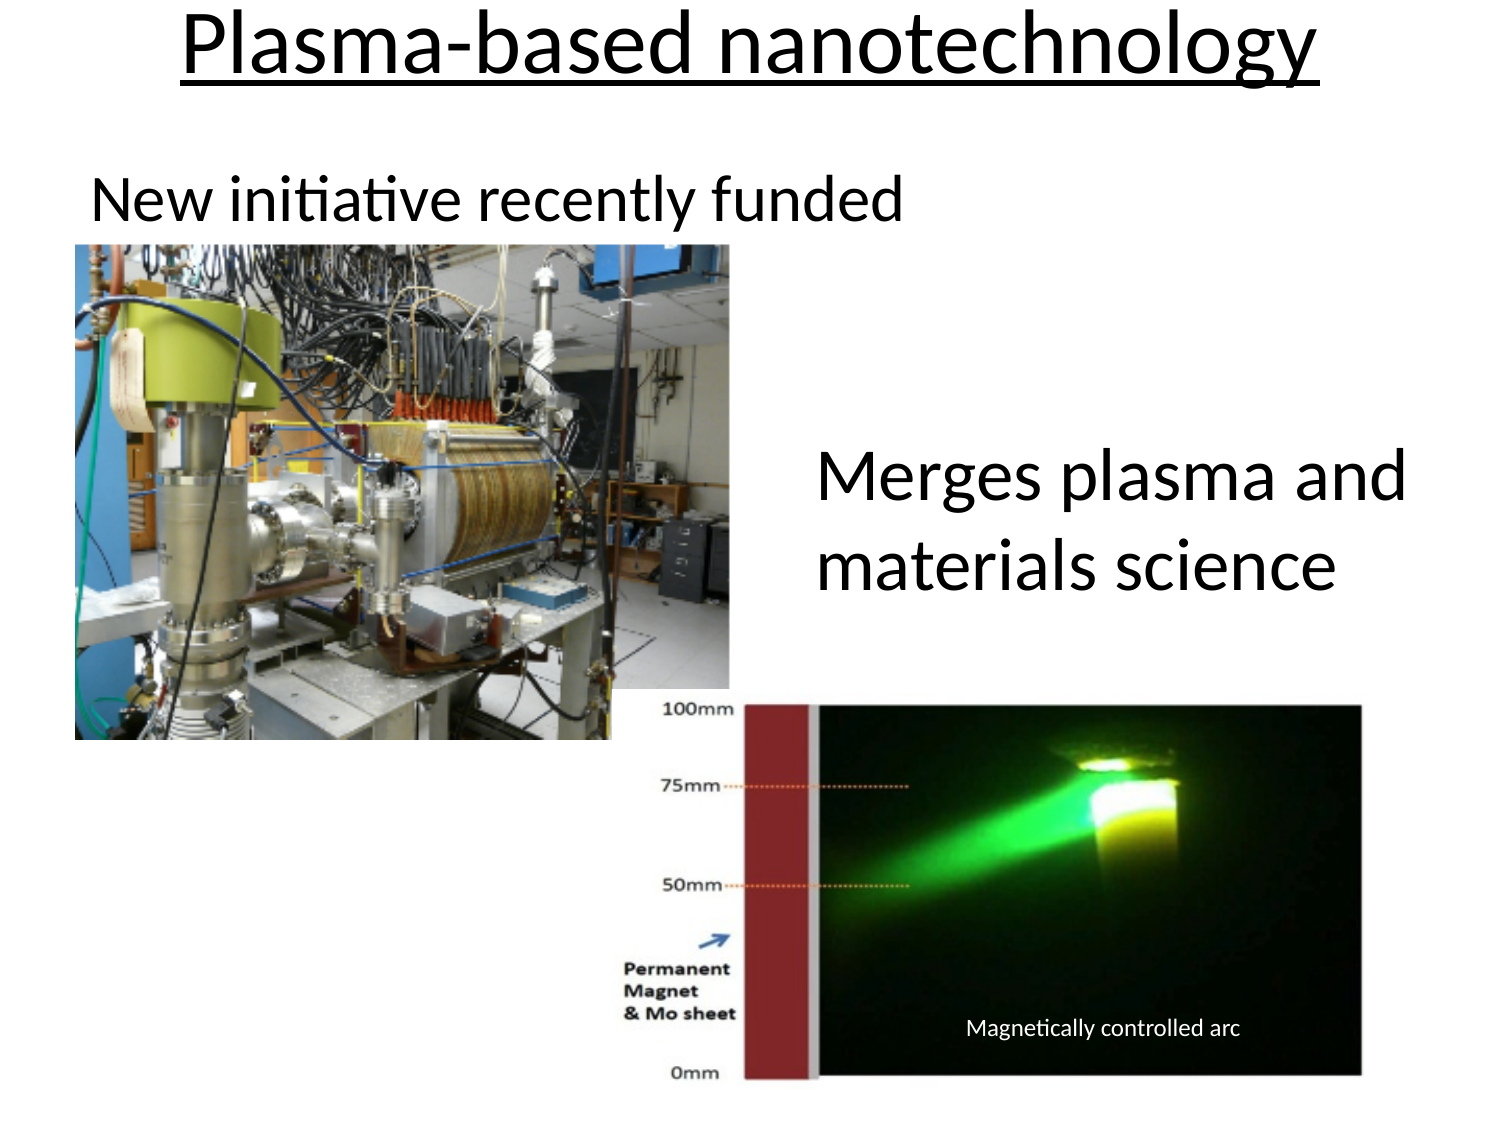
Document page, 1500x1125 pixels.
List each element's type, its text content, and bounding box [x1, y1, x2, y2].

list New initiative recently funded [75, 146, 1425, 890]
picture [74, 242, 734, 740]
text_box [611, 689, 1375, 1089]
text_box Merges plasma and materials science [800, 418, 1500, 614]
title Plasma-based nanotechnology [75, 0, 1425, 105]
